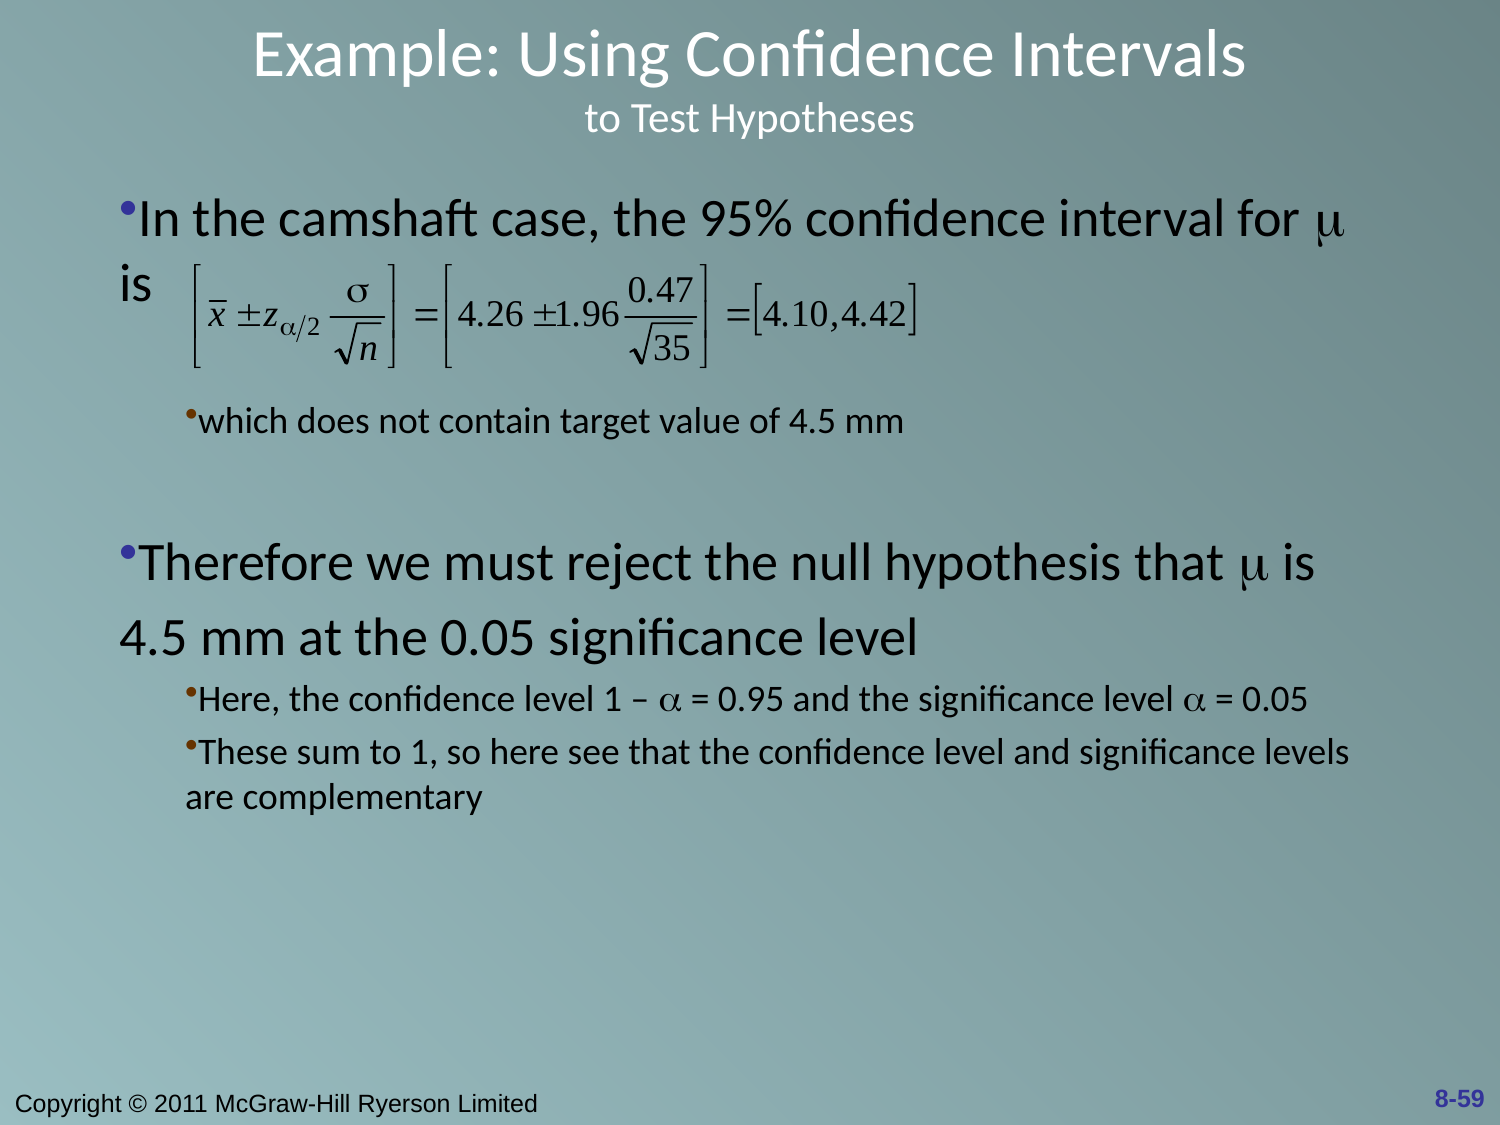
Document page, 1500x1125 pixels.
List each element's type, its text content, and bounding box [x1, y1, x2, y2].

slide_number 8-59 [1149, 1074, 1500, 1125]
title Example: Using Confidence Intervals to Test Hypotheses [99, 0, 1400, 151]
list In the camshaft case, the 95% confidence interval for m is which does not contain target value of 4.5 mm Therefore we must reject the null hypothesis that m is 4.5 mm at the 0.05 significance level Here, the confidence level 1 – a = 0.95 and the significance level a = 0.05 These sum to 1, so here see that the confidence level and significance levels are complementary [104, 174, 1405, 1063]
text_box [183, 254, 924, 380]
